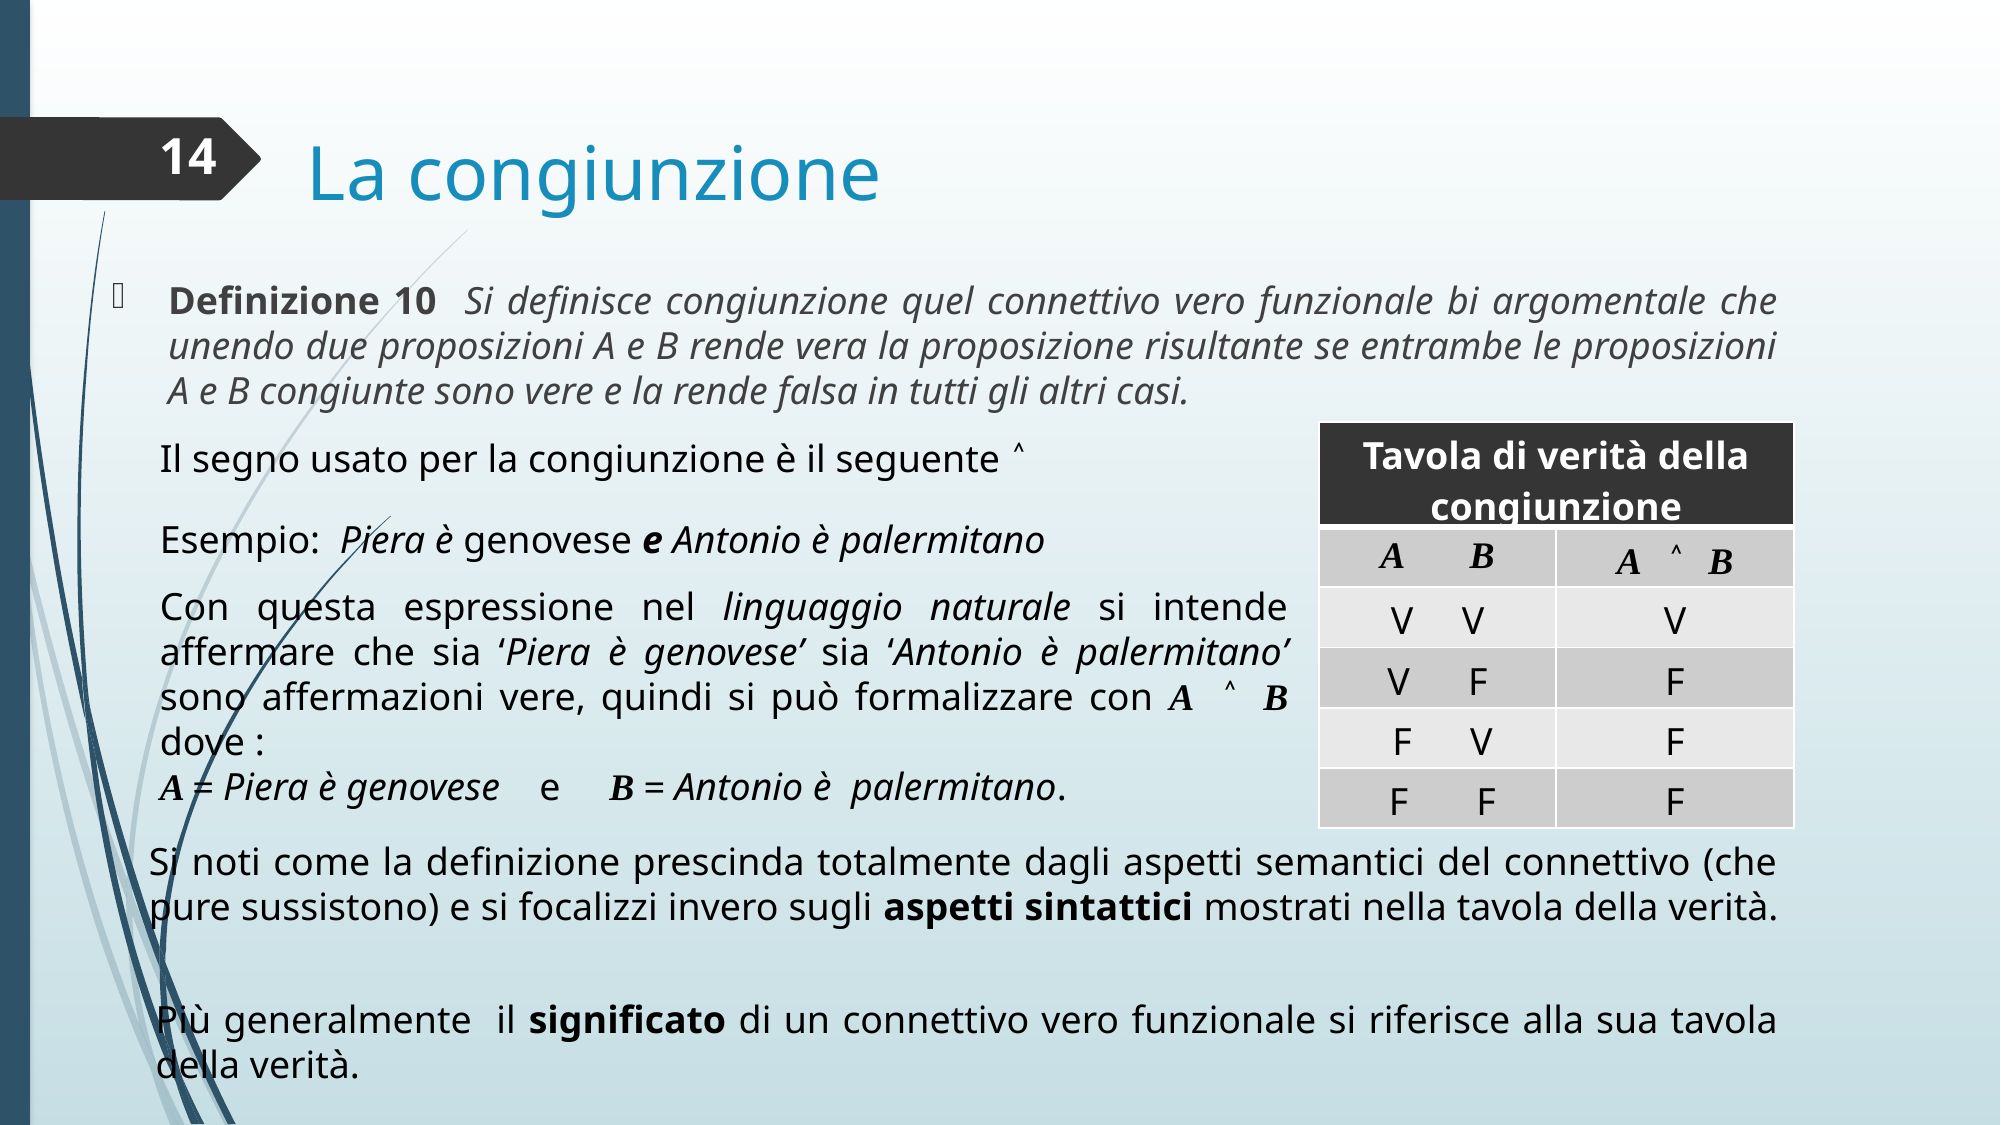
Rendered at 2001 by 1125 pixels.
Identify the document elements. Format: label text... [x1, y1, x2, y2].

list Definizione 10 Si definisce congiunzione quel connettivo vero funzionale bi argomentale che unendo due proposizioni A e B rende vera la proposizione risultante se entrambe le proposizioni A e B congiunte sono vere e la rende falsa in tutti gli altri casi. [96, 269, 1794, 480]
title La congiunzione [291, 117, 1754, 269]
table_cell F [1557, 769, 1793, 827]
text_box 14 [145, 117, 237, 193]
table_cell F F [1320, 769, 1555, 827]
table_cell F V [1320, 709, 1555, 767]
table_cell V V [1320, 588, 1555, 647]
table_header Tavola di verità della congiunzione [1320, 423, 1793, 524]
text_box Si noti come la definizione prescinda totalmente dagli aspetti semantici del connettivo (che pure sussistono) e si focalizzi invero sugli aspetti sintattici mostrati nella tavola della verità. [134, 830, 1794, 980]
table_cell F [1557, 648, 1793, 707]
text_box Con questa espressione nel linguaggio naturale si intende affermare che sia ‘Piera è genovese’ sia ‘Antonio è palermitano’ sono affermazioni vere, quindi si può formalizzare con A ˄ B dove : A = Piera è genovese e B = Antonio è palermitano. [145, 575, 1303, 816]
text_box Esempio: Piera è genovese e Antonio è palermitano [145, 508, 1403, 568]
text_box Più generalmente il significato di un connettivo vero funzionale si riferisce alla sua tavola della verità. [140, 988, 1794, 1094]
table_cell A ˄ B [1557, 530, 1793, 586]
text_box Il segno usato per la congiunzione è il seguente ˄ [145, 428, 1378, 488]
table_cell F [1557, 709, 1793, 767]
table_cell V F [1320, 648, 1555, 707]
table_cell A B [1320, 530, 1555, 586]
table_cell V [1557, 588, 1793, 647]
